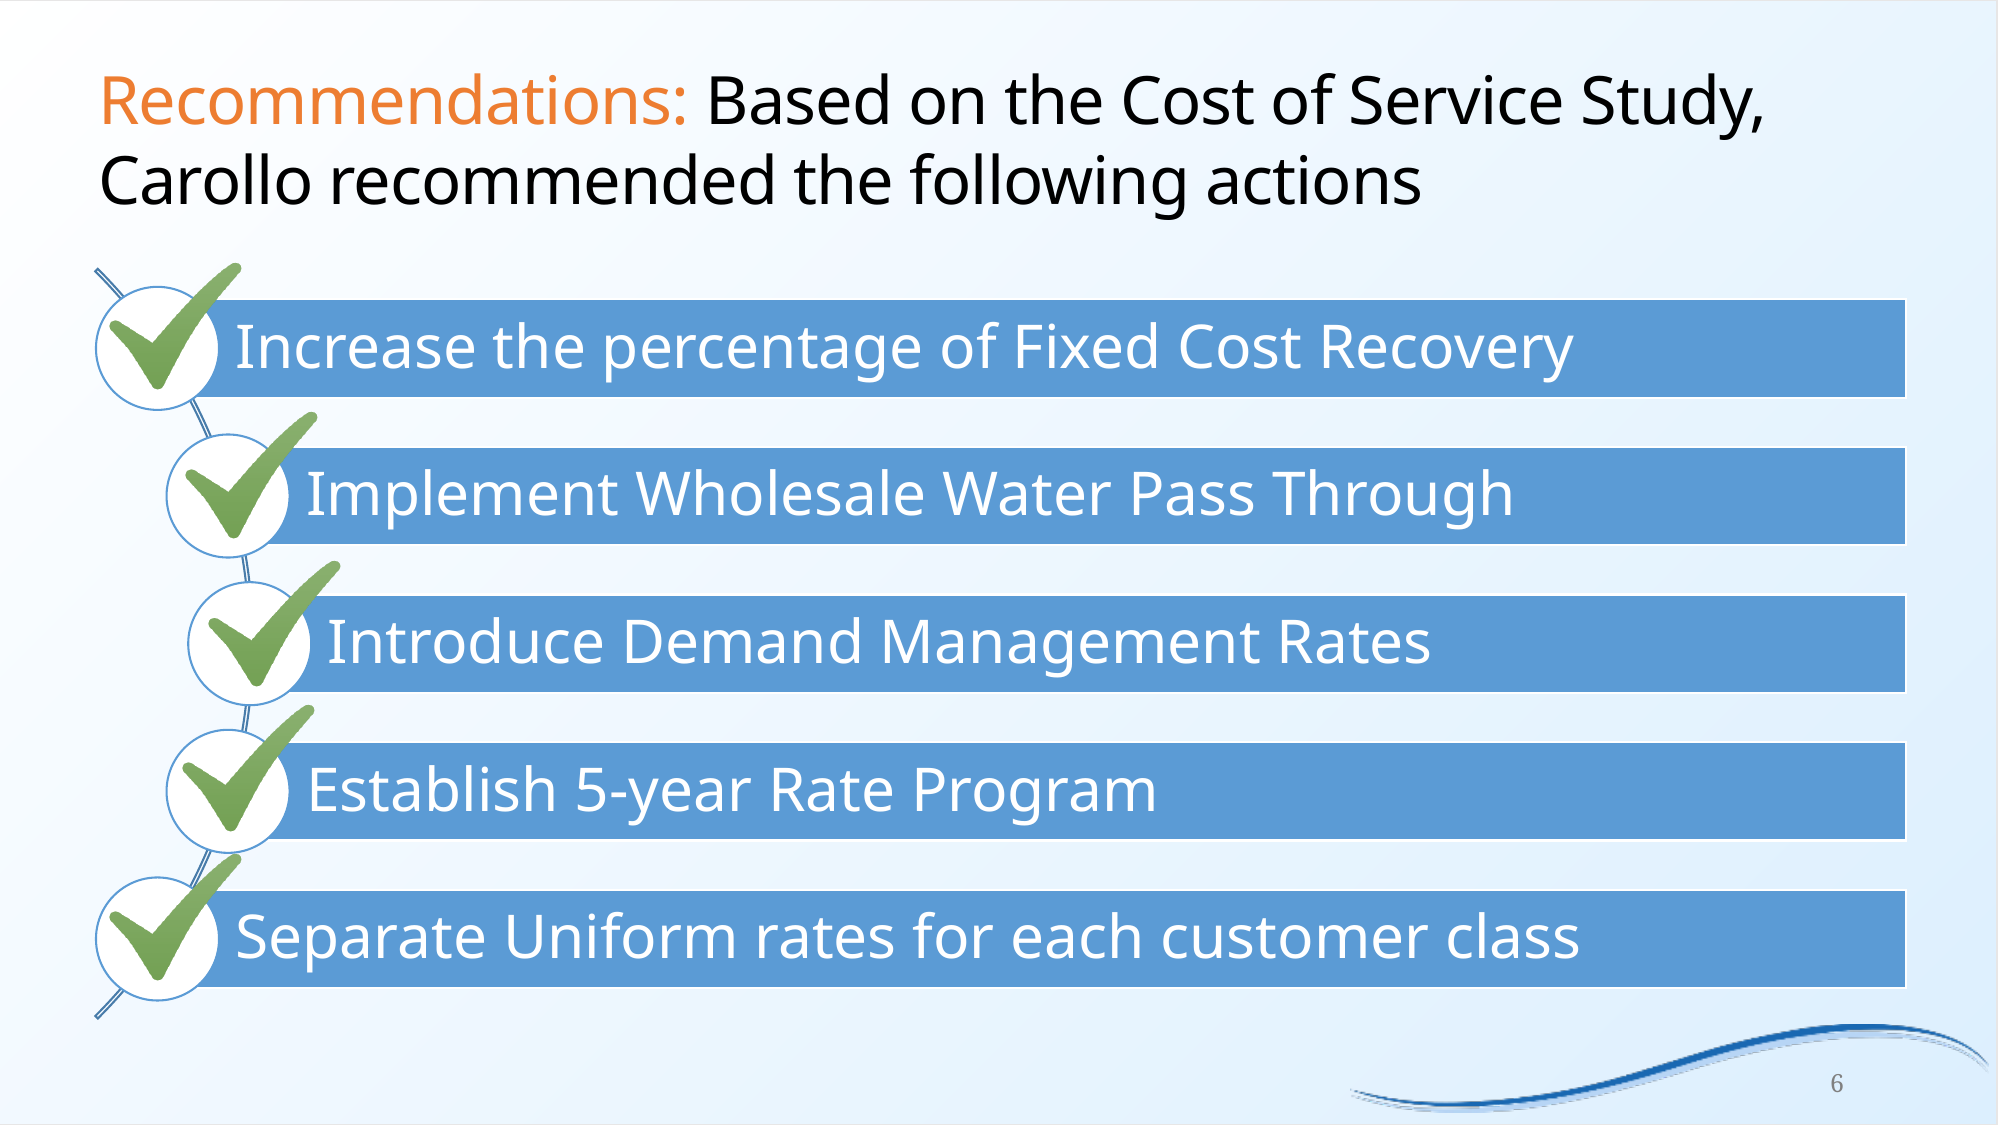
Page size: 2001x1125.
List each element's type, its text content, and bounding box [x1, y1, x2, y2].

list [83, 249, 1917, 1038]
picture [1350, 1024, 1989, 1113]
title Recommendations: Based on the Cost of Service Study, Carollo recommended the following actions [83, 50, 1917, 225]
picture [99, 249, 351, 994]
